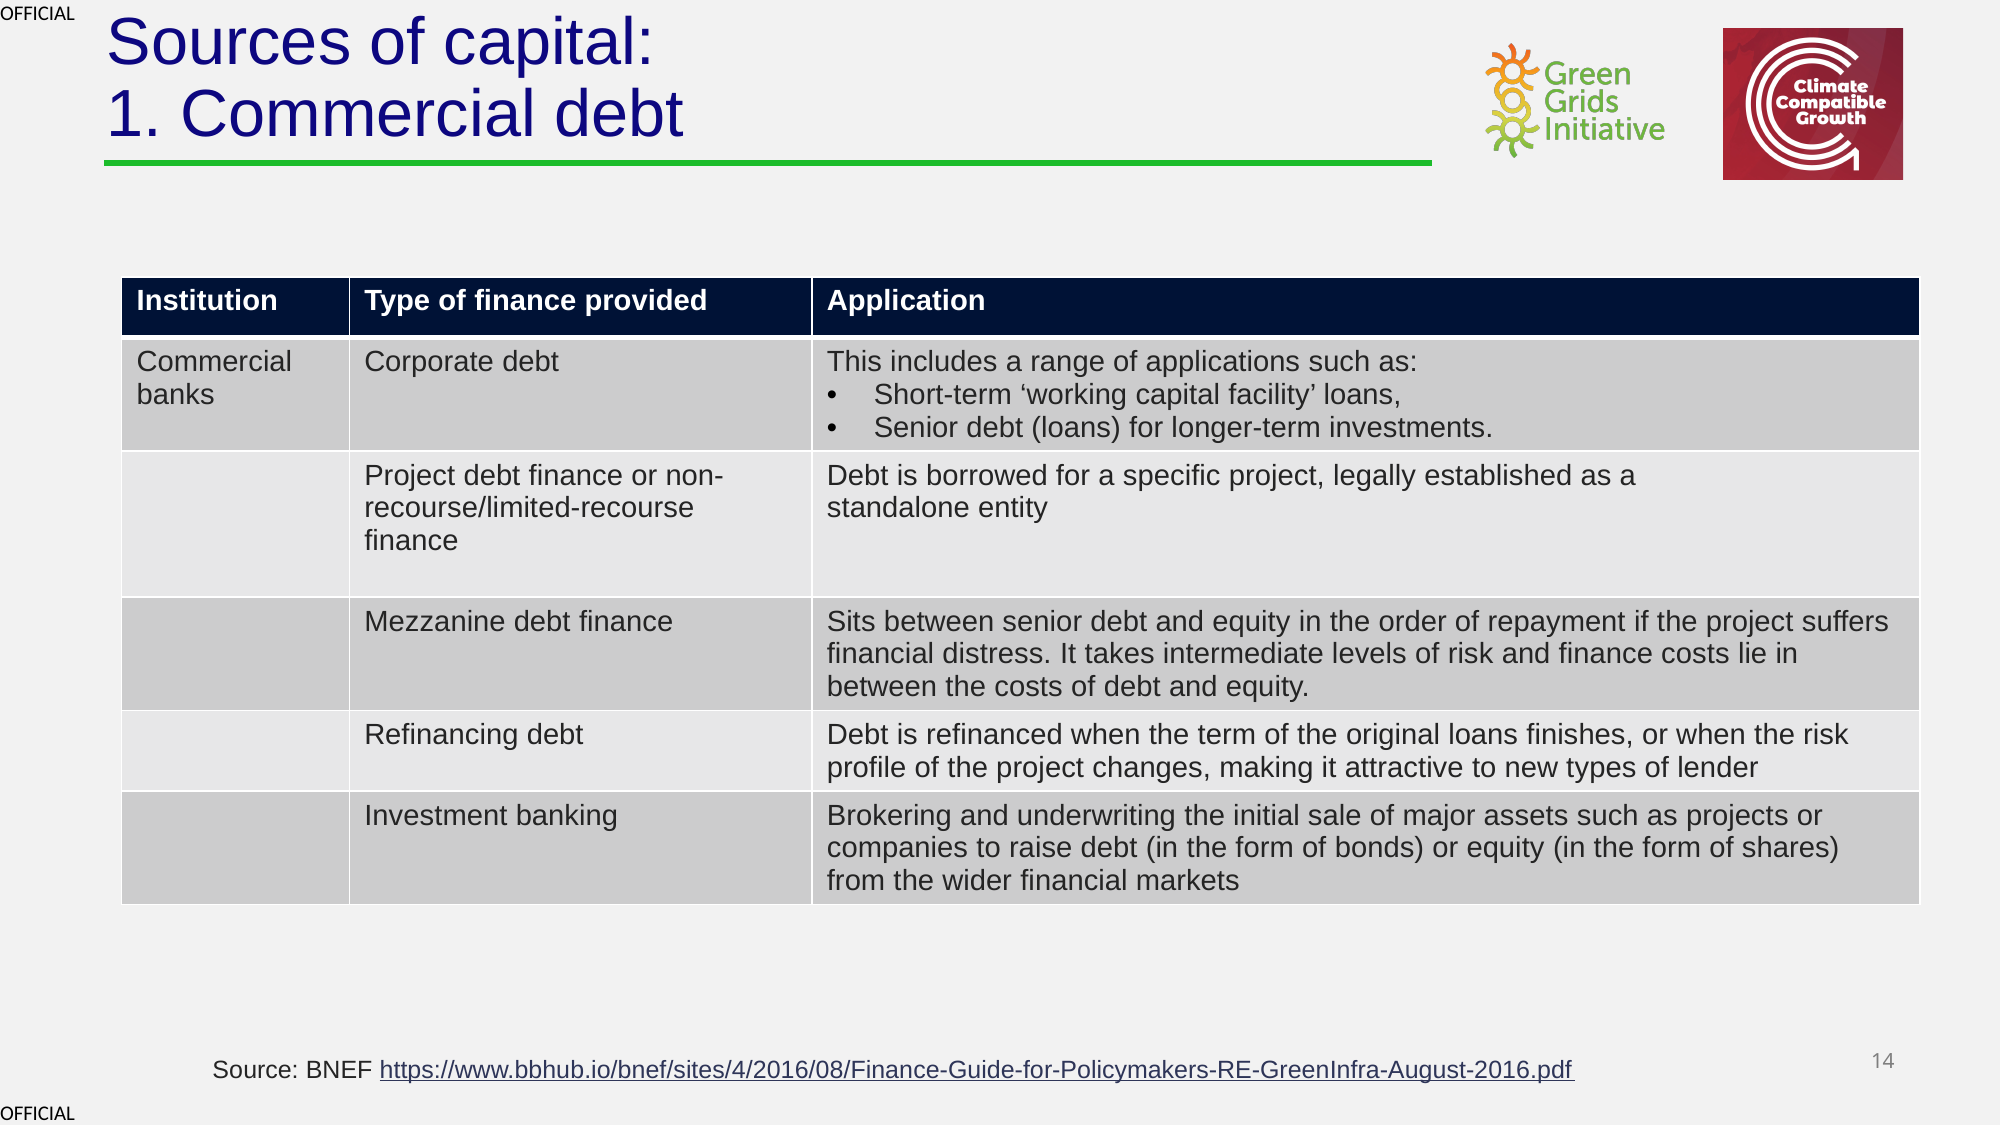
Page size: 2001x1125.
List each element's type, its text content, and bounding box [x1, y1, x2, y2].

table_cell [122, 452, 349, 596]
table_cell Debt is borrowed for a specific project, legally established as a standalone entity [813, 452, 1919, 596]
picture [1723, 28, 1904, 180]
table_cell [122, 792, 349, 904]
title Sources of capital: 1. Commercial debt [106, 7, 1486, 153]
table_header Type of finance provided [350, 278, 811, 335]
table_cell Investment banking [350, 792, 811, 904]
table_cell Refinancing debt [350, 711, 811, 790]
text_box Source: BNEF https://www.bbhub.io/bnef/sites/4/2016/08/Finance-Guide-for-Policymakers-RE-GreenInfra-August-2016.pdf [197, 1048, 1624, 1125]
table_cell [122, 598, 349, 710]
table_cell Debt is refinanced when the term of the original loans finishes, or when the risk profile of the project changes, making it attractive to new types of lender [813, 711, 1919, 790]
table_cell Brokering and underwriting the initial sale of major assets such as projects or companies to raise debt (in the form of bonds) or equity (in the form of shares) from the wider financial markets [813, 792, 1919, 904]
table_cell [122, 711, 349, 790]
table_cell Project debt finance or non-recourse/limited-recourse finance [350, 452, 811, 596]
table_header Institution [122, 278, 349, 335]
table_cell Mezzanine debt finance [350, 598, 811, 710]
table_cell Sits between senior debt and equity in the order of repayment if the project suffers financial distress. It takes intermediate levels of risk and finance costs lie in between the costs of debt and equity. [813, 598, 1919, 710]
table_cell Corporate debt [350, 340, 811, 450]
picture [1485, 43, 1666, 162]
table_cell This includes a range of applications such as: Short-term ‘working capital facility’ loans, Senior debt (loans) for longer-term investments. [813, 340, 1919, 450]
table_header Application [813, 278, 1919, 335]
table_cell Commercial banks [122, 340, 349, 450]
